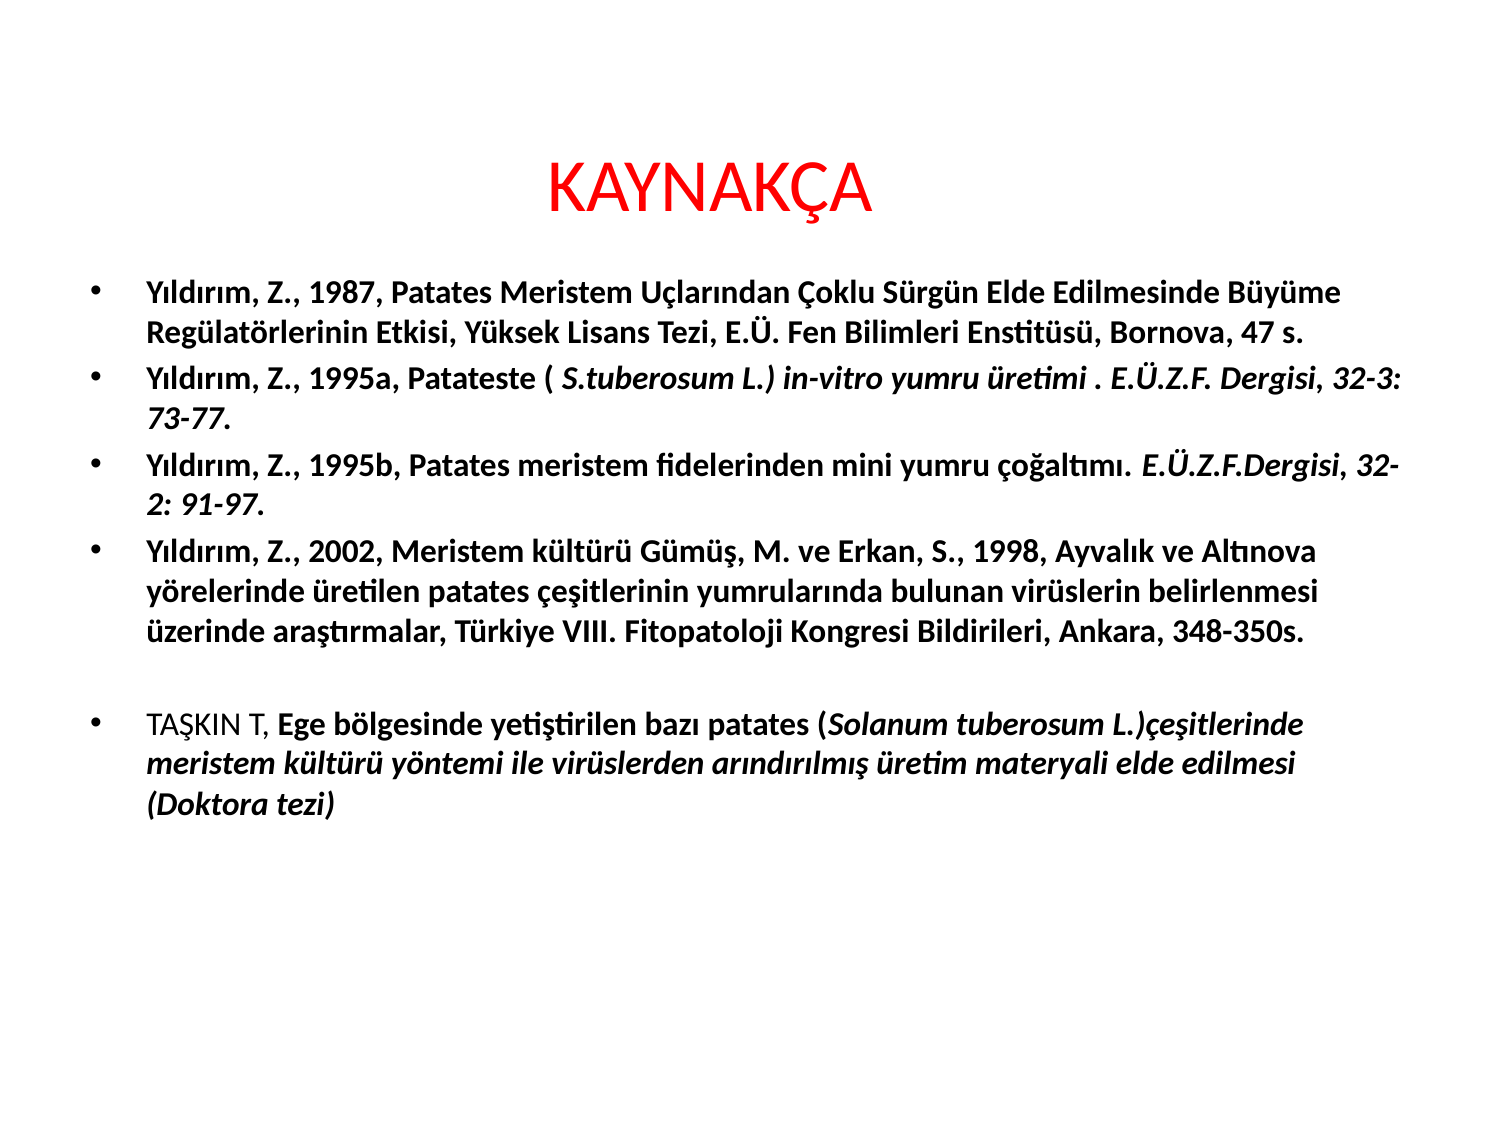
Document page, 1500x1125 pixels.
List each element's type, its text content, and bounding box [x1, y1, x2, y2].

list Yıldırım, Z., 1987, Patates Meristem Uçlarından Çoklu Sürgün Elde Edilmesinde Büyüme Regülatörlerinin Etkisi, Yüksek Lisans Tezi, E.Ü. Fen Bilimleri Enstitüsü, Bornova, 47 s. Yıldırım, Z., 1995a, Patateste ( S.tuberosum L.) in-vitro yumru üretimi . E.Ü.Z.F. Dergisi, 32-3: 73-77. Yıldırım, Z., 1995b, Patates meristem fidelerinden mini yumru çoğaltımı. E.Ü.Z.F.Dergisi, 32-2: 91-97. Yıldırım, Z., 2002, Meristem kültürü Gümüş, M. ve Erkan, S., 1998, Ayvalık ve Altınova yörelerinde üretilen patates çeşitlerinin yumrularında bulunan virüslerin belirlenmesi üzerinde araştırmalar, Türkiye VIII. Fitopatoloji Kongresi Bildirileri, Ankara, 348-350s. TAŞKIN T, Ege bölgesinde yetiştirilen bazı patates (Solanum tuberosum L.)çeşitlerinde meristem kültürü yöntemi ile virüslerden arındırılmış üretim materyali elde edilmesi (Doktora tezi) [75, 262, 1425, 1005]
title KAYNAKÇA [35, 128, 1386, 235]
